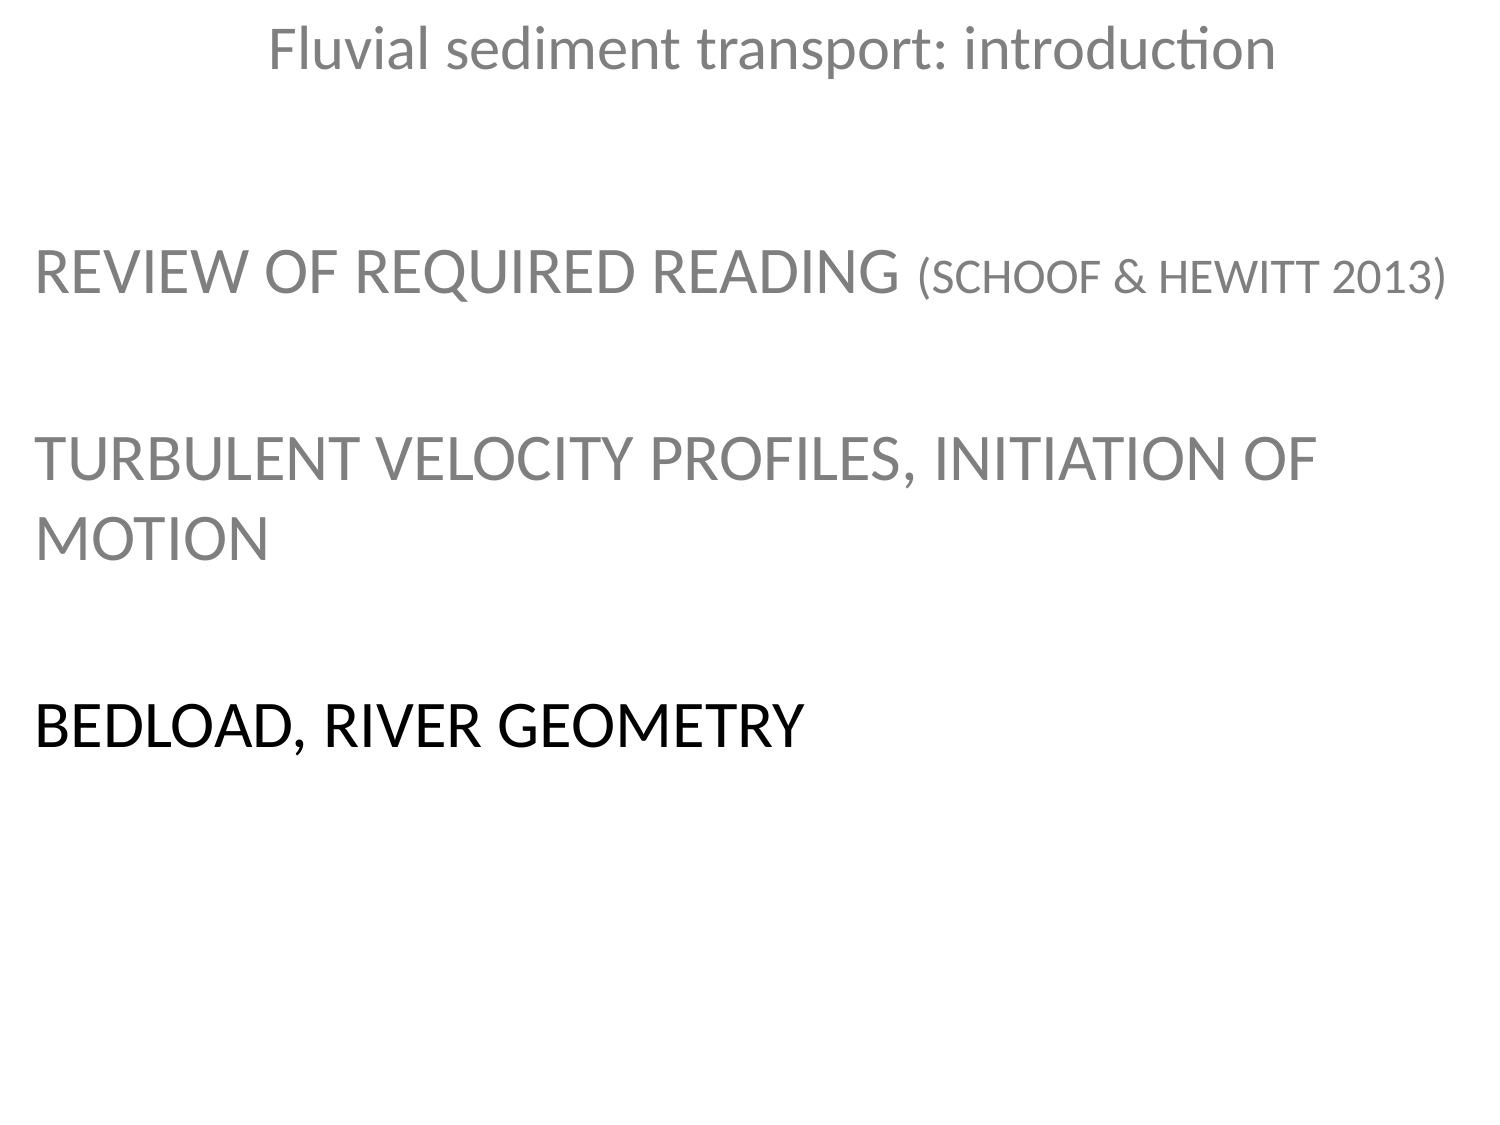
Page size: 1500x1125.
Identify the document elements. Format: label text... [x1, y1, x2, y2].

list REVIEW OF REQUIRED READING (SCHOOF & HEWITT 2013) TURBULENT VELOCITY PROFILES, INITIATION OF MOTION BEDLOAD, RIVER GEOMETRY [19, 219, 1500, 954]
text_box Fluvial sediment transport: introduction [254, 0, 1294, 90]
